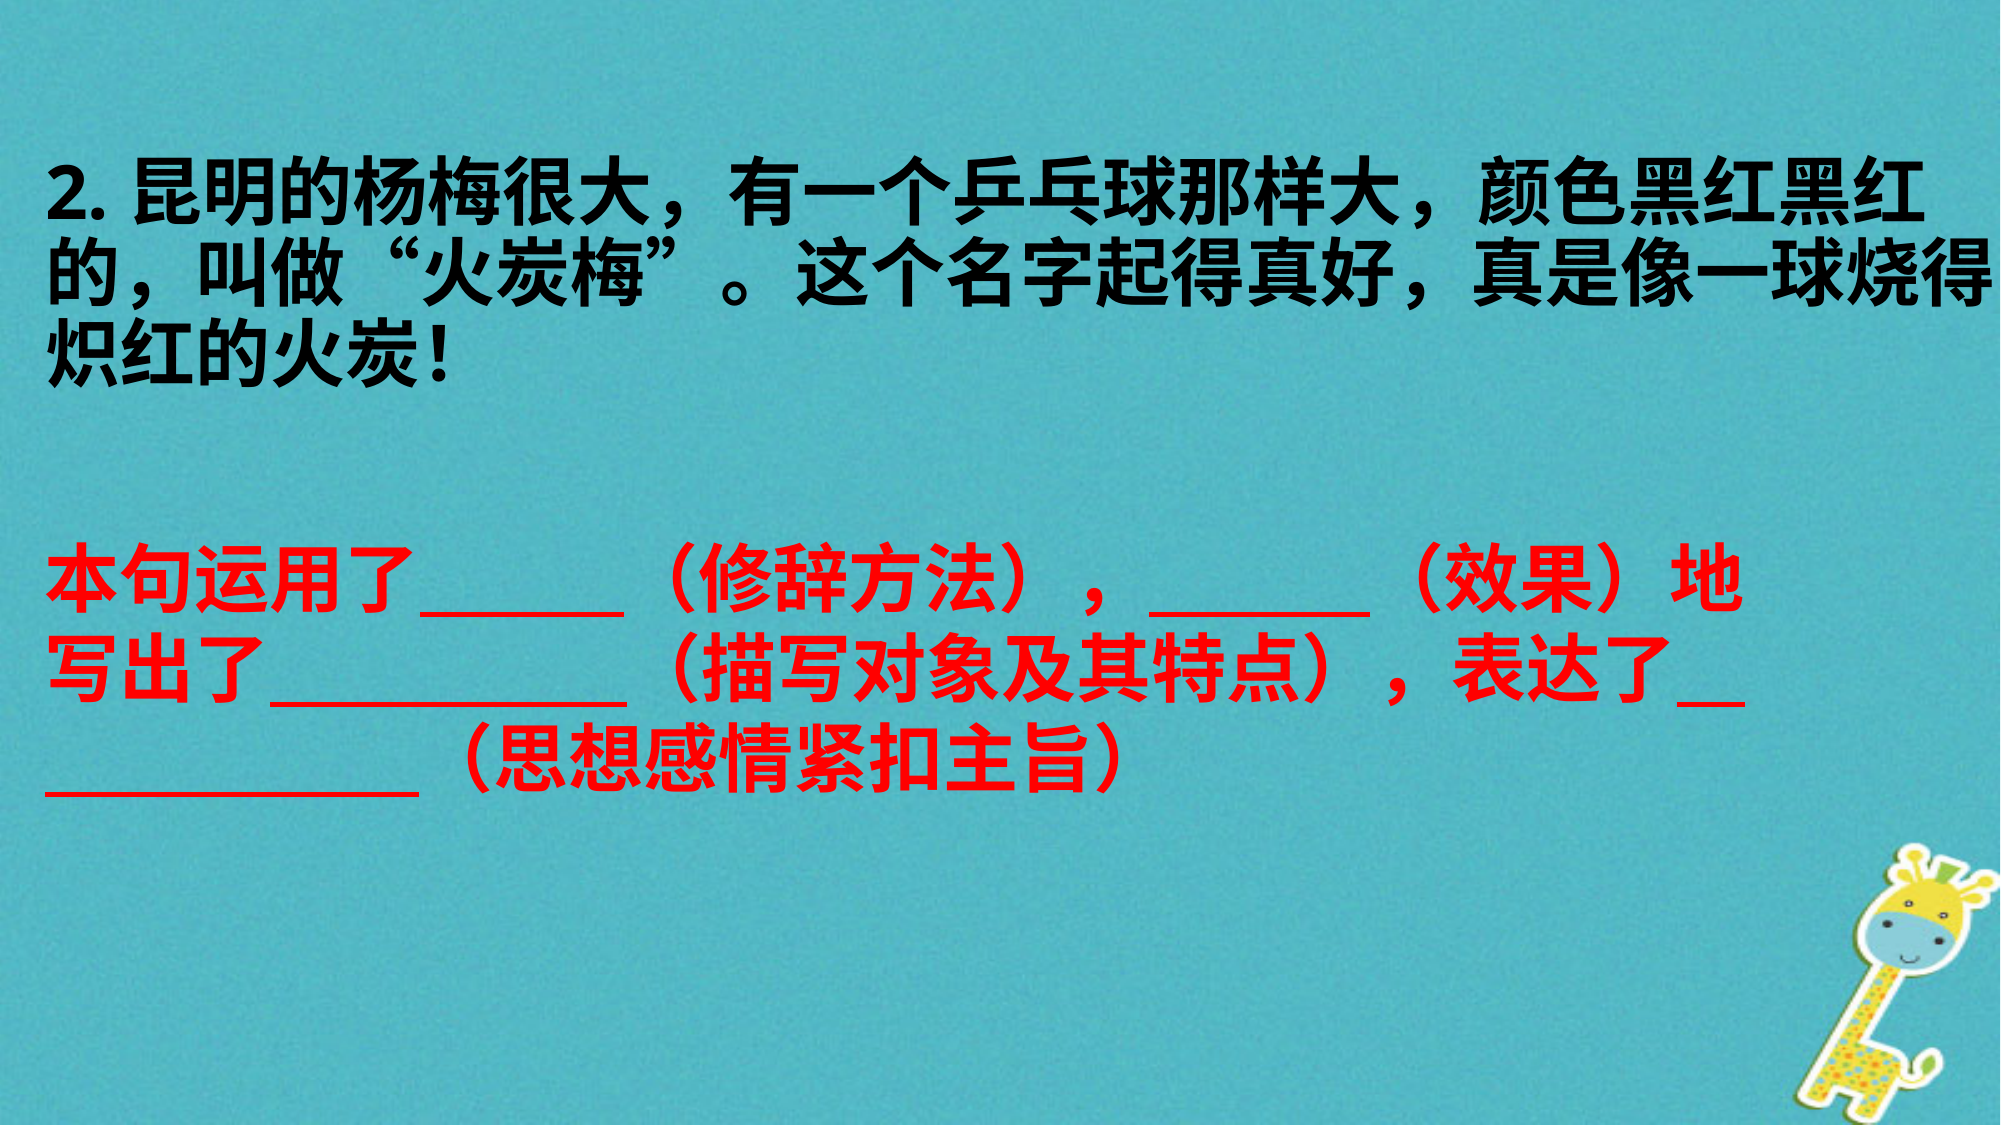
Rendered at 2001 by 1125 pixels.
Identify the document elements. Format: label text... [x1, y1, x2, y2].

text_box 本句运用了 （修辞方法）， （效果）地写出了 （描写对象及其特点），表达了 （思想感情紧扣主旨） [30, 524, 1764, 809]
text_box 2.昆明的杨梅很大，有一个乒乓球那样大，颜色黑红黑红的，叫做“火炭梅”。这个名字起得真好，真是像一球烧得炽红的火炭！ [30, 206, 2000, 466]
picture [0, 0, 2001, 1125]
